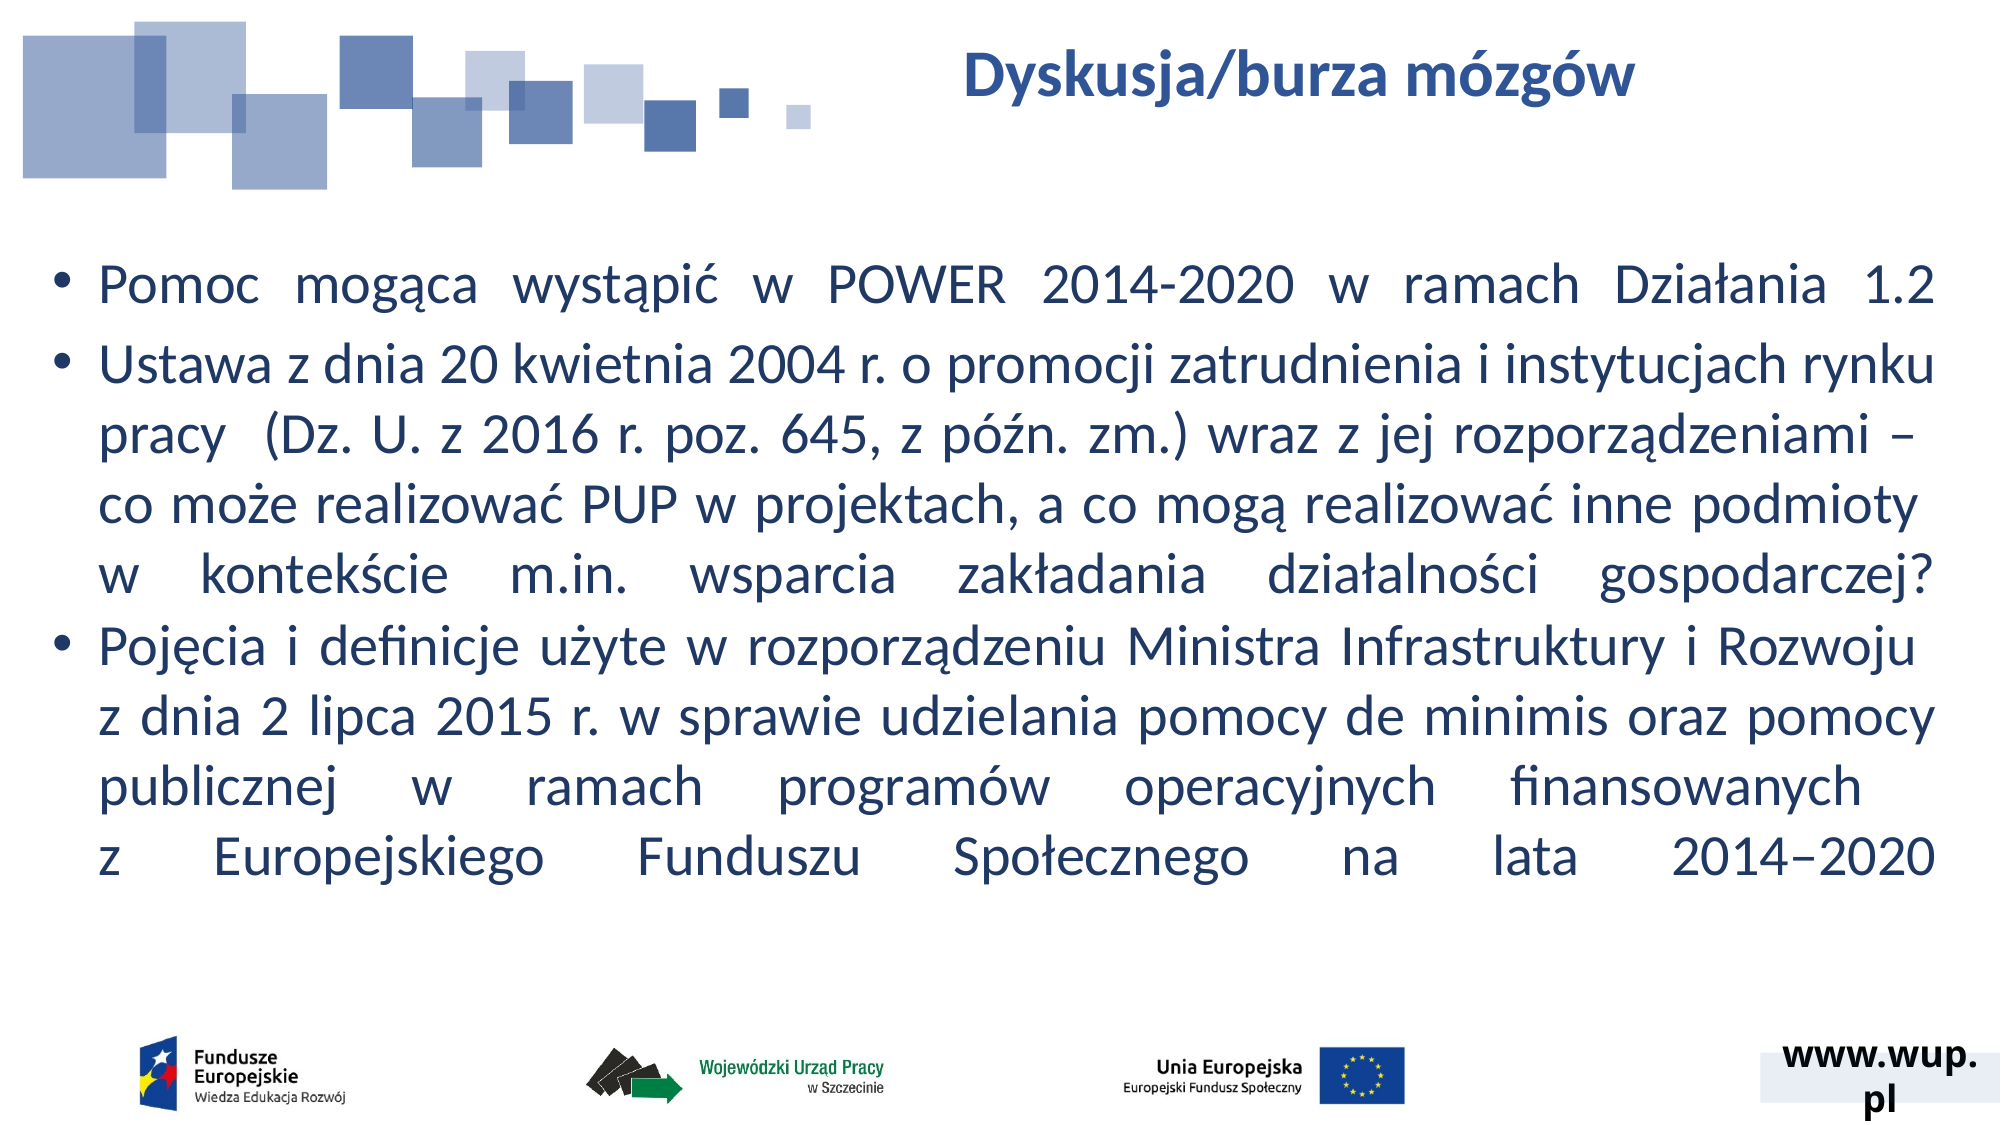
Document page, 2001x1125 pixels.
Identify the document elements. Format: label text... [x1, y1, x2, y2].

picture [1104, 1027, 1407, 1123]
picture [574, 1036, 894, 1115]
picture [139, 1017, 363, 1118]
text_box Pomoc mogąca wystąpić w POWER 2014-2020 w ramach Działania 1.2 Ustawa z dnia 20 kwietnia 2004 r. o promocji zatrudnienia i instytucjach rynku pracy (Dz. U. z 2016 r. poz. 645, z późn. zm.) wraz z jej rozporządzeniami – co może realizować PUP w projektach, a co mogą realizować inne podmioty w kontekście m.in. wsparcia zakładania działalności gospodarczej? Pojęcia i definicje użyte w rozporządzeniu Ministra Infrastruktury i Rozwoju z dnia 2 lipca 2015 r. w sprawie udzielania pomocy de minimis oraz pomocy publicznej w ramach programów operacyjnych finansowanych z Europejskiego Funduszu Społecznego na lata 2014–2020 [37, 237, 1952, 965]
text_box Dyskusja/burza mózgów [948, 22, 1767, 117]
